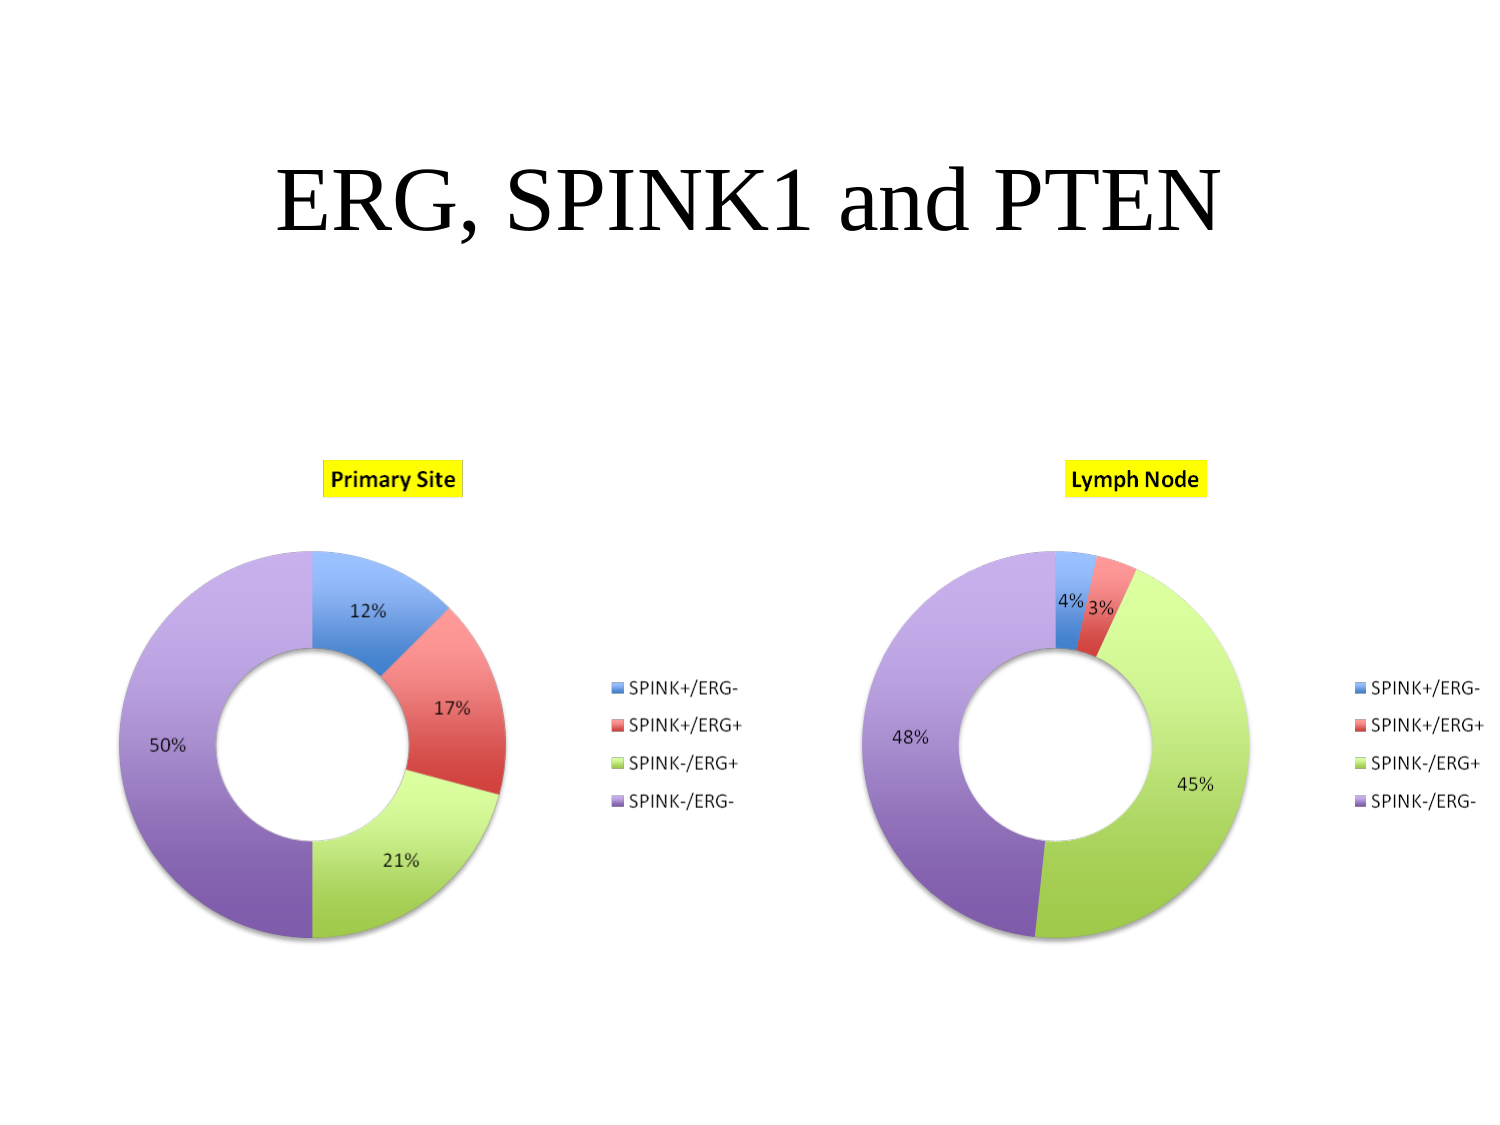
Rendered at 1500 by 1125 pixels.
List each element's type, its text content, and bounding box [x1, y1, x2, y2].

title ERG, SPINK1 and PTEN [112, 99, 1388, 288]
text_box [758, 439, 1500, 1000]
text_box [14, 439, 755, 1000]
